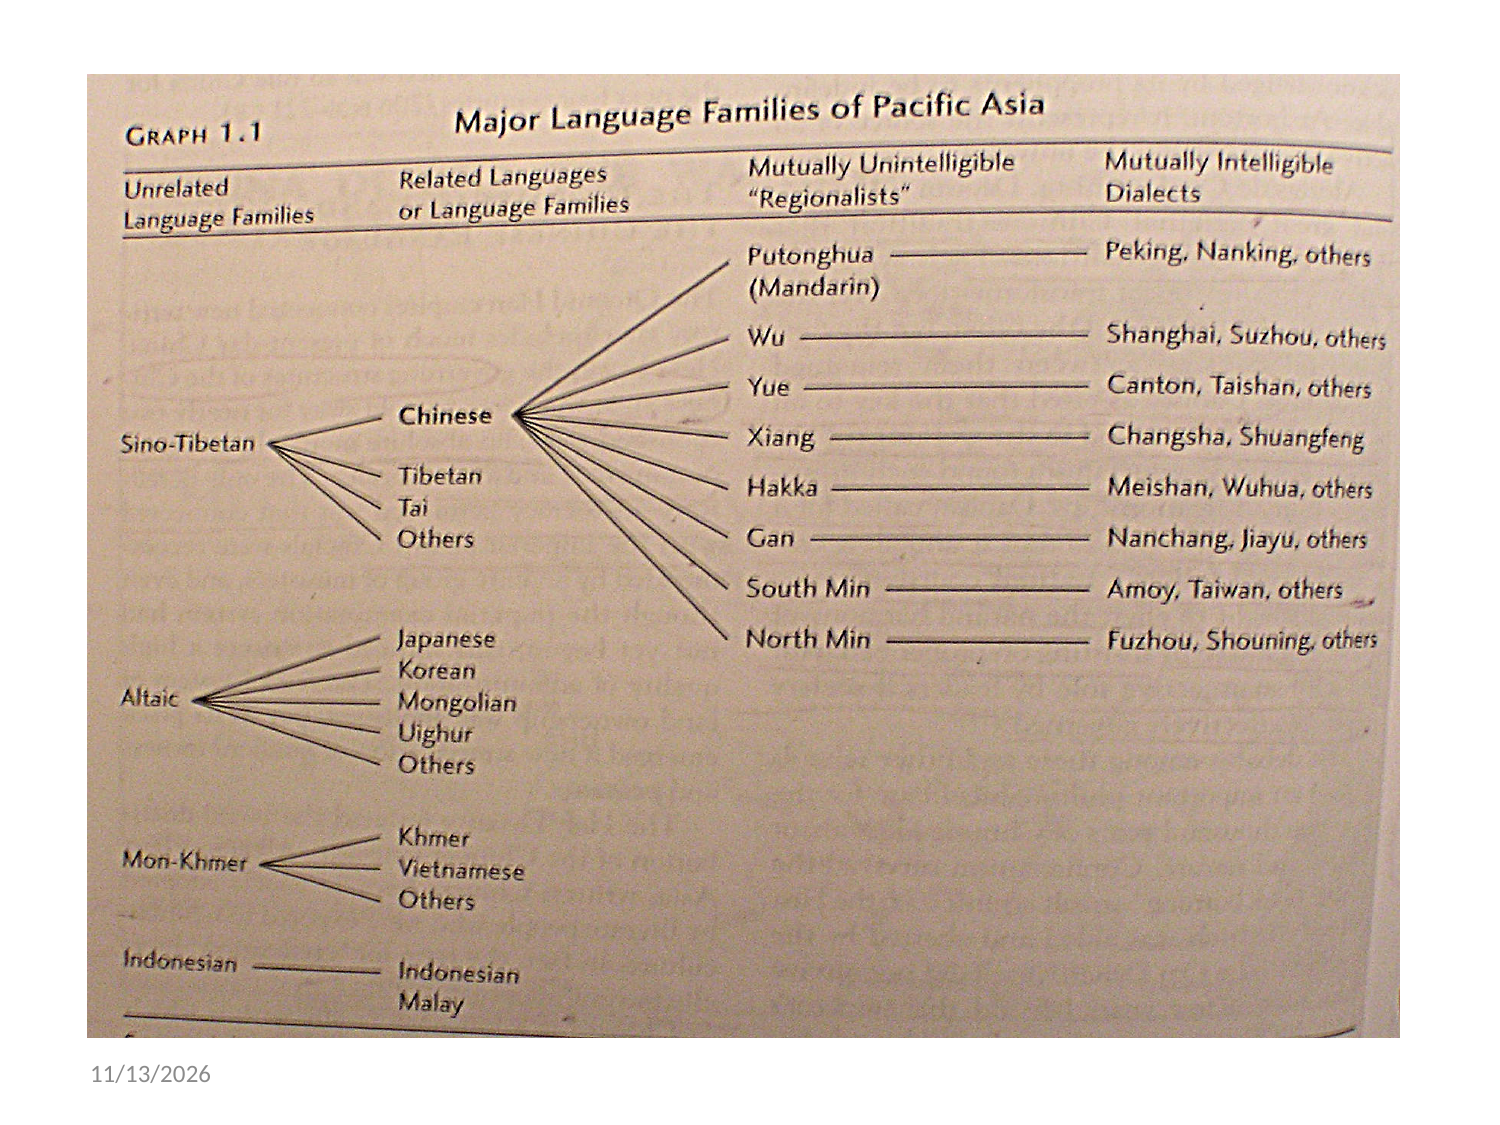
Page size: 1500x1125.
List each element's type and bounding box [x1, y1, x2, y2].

slide_number [75, 1042, 425, 1103]
picture [87, 74, 1401, 1038]
